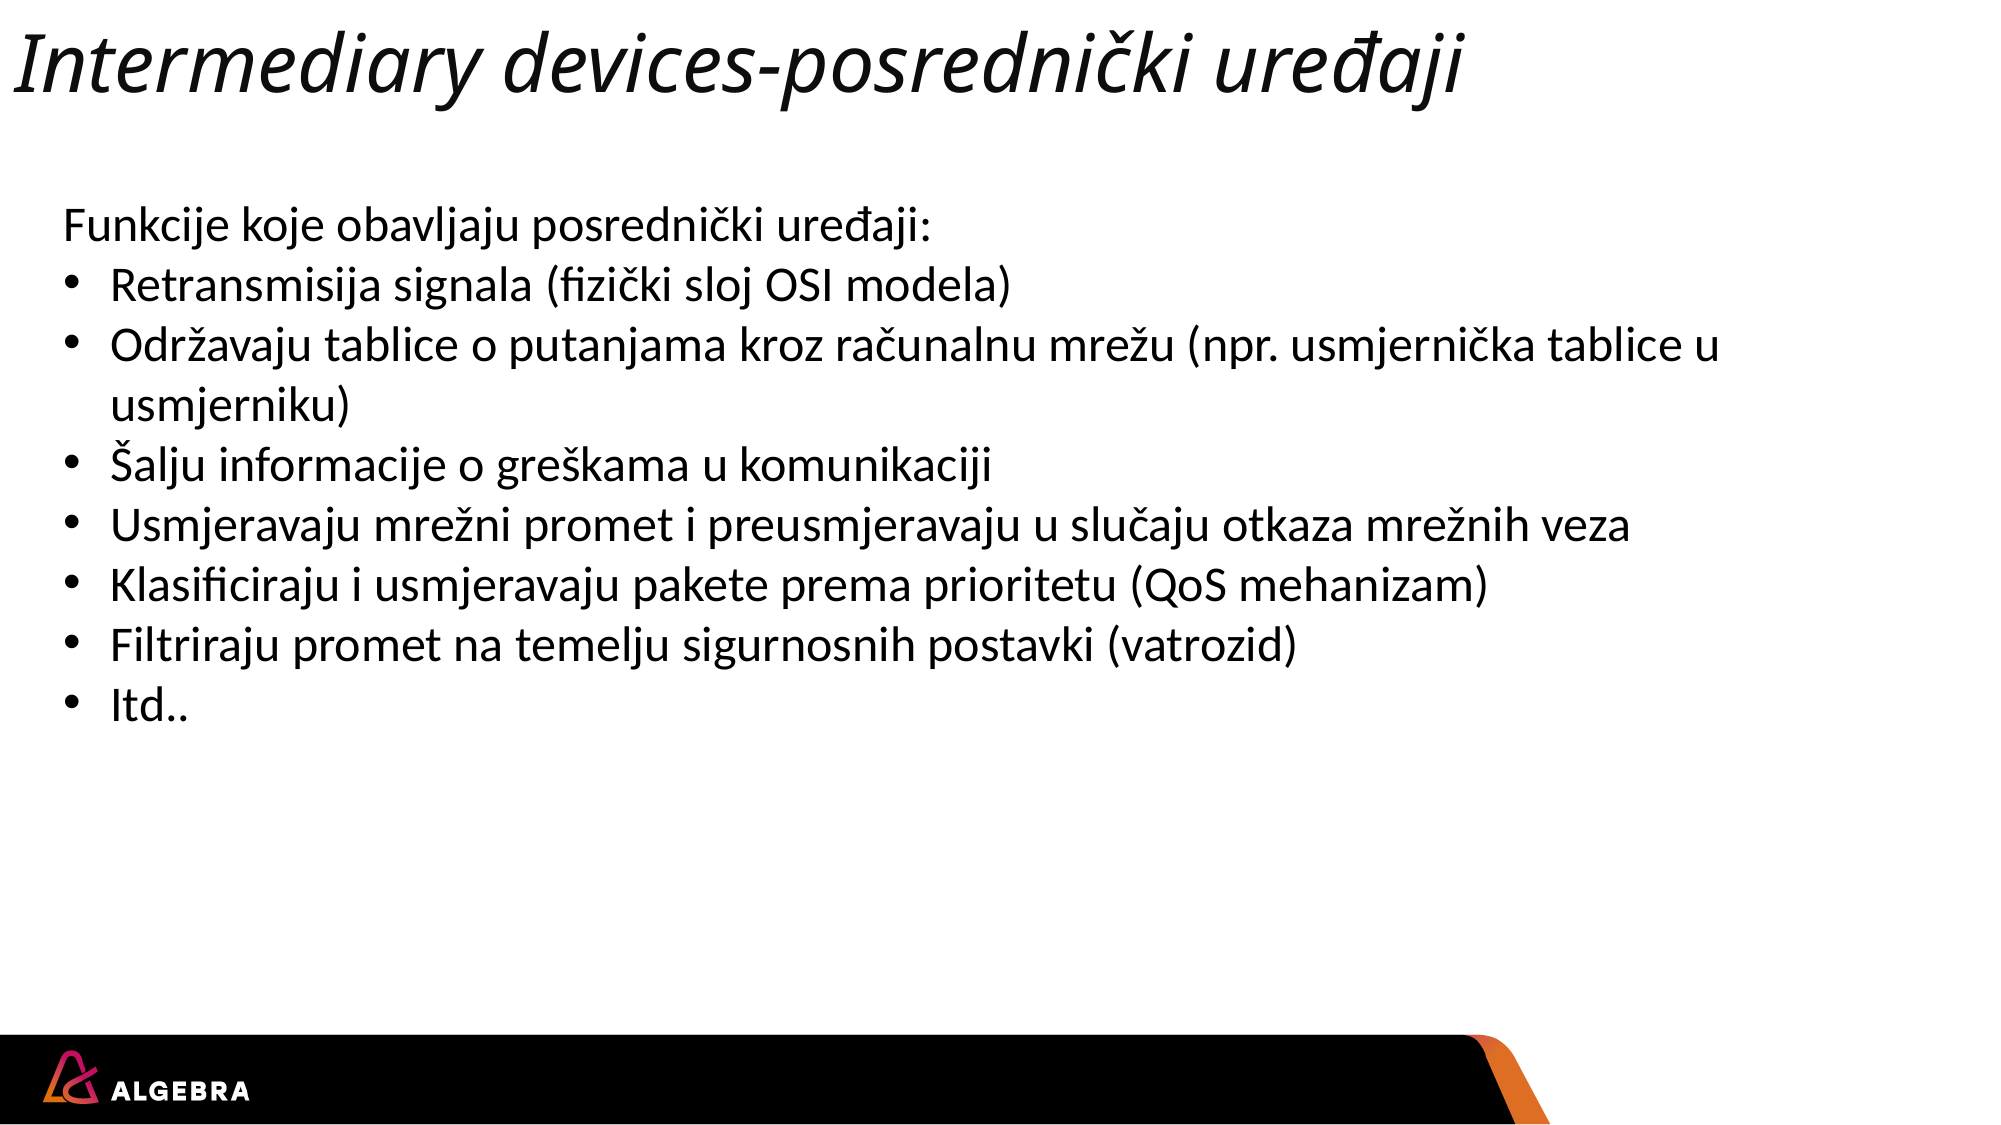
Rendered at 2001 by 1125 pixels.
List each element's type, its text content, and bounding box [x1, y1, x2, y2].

text_box Funkcije koje obavljaju posrednički uređaji: Retransmisija signala (fizički sloj OSI modela) Održavaju tablice o putanjama kroz računalnu mrežu (npr. usmjernička tablice u usmjerniku) Šalju informacije o greškama u komunikaciji Usmjeravaju mrežni promet i preusmjeravaju u slučaju otkaza mrežnih veza Klasificiraju i usmjeravaju pakete prema prioritetu (QoS mehanizam) Filtriraju promet na temelju sigurnosnih postavki (vatrozid) Itd.. [48, 183, 1897, 739]
picture [0, 1034, 1733, 1125]
text_box Intermediary devices-posrednički uređaji [0, 5, 1594, 127]
